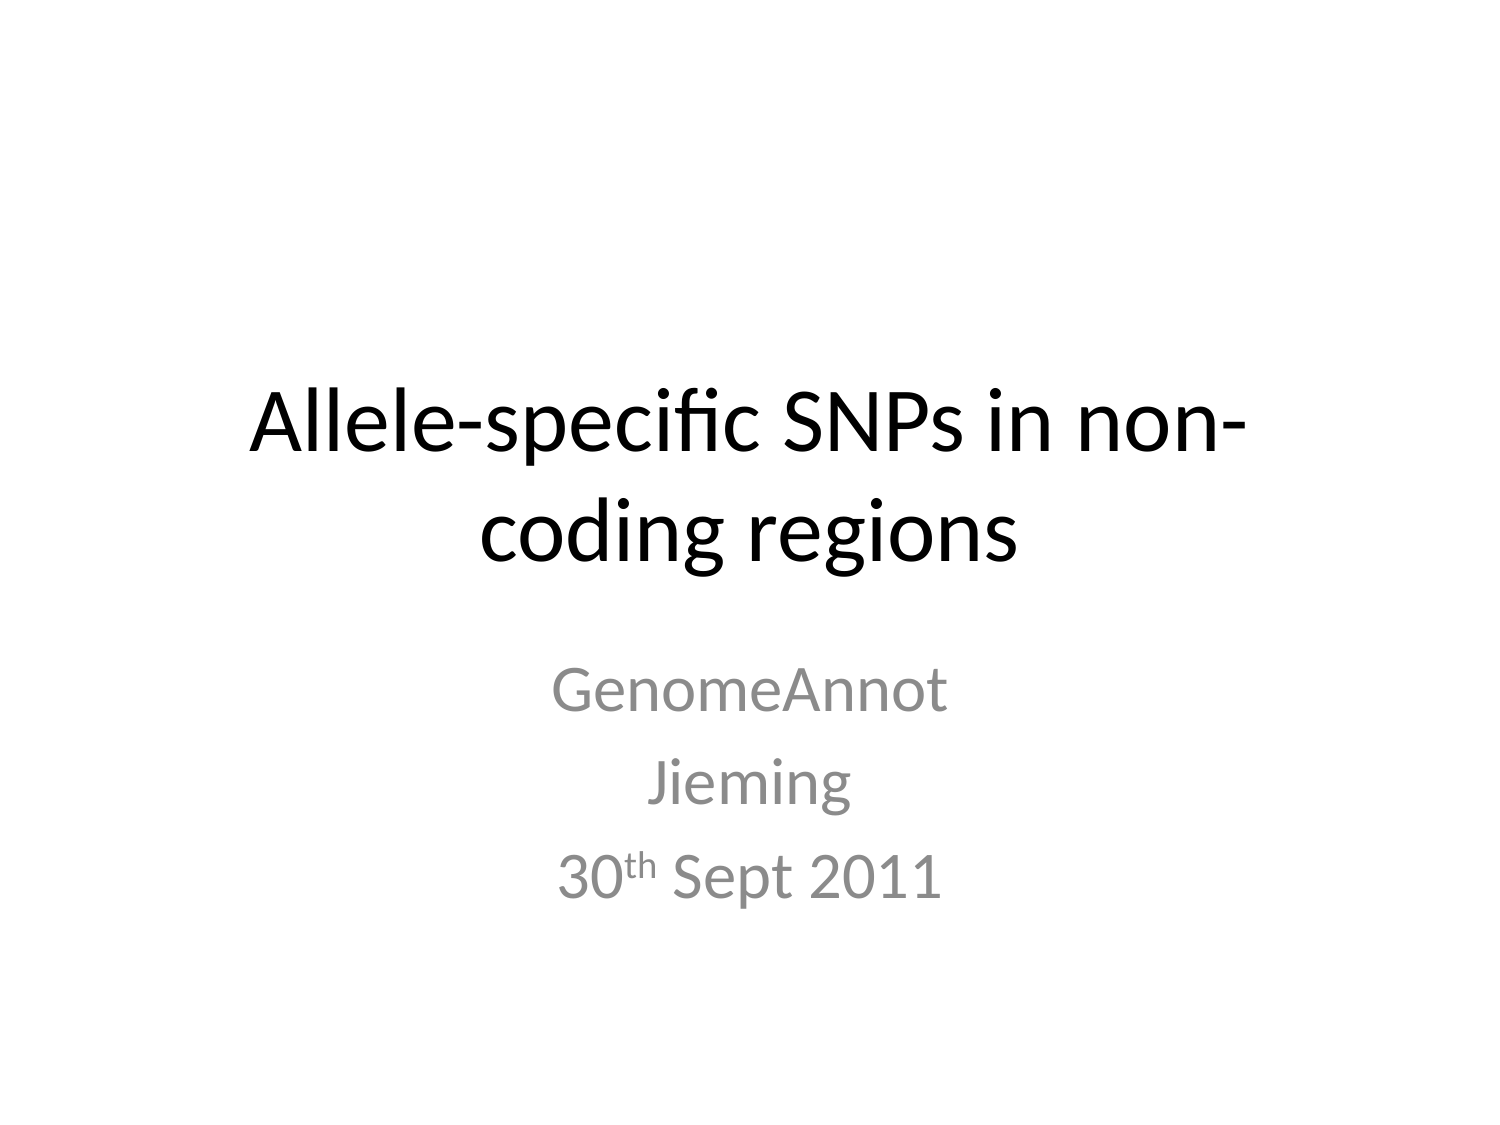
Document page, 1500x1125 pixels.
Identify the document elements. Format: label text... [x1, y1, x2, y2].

subtitle GenomeAnnot Jieming 30th Sept 2011 [225, 637, 1275, 925]
title Allele-specific SNPs in non-coding regions [112, 349, 1388, 591]
